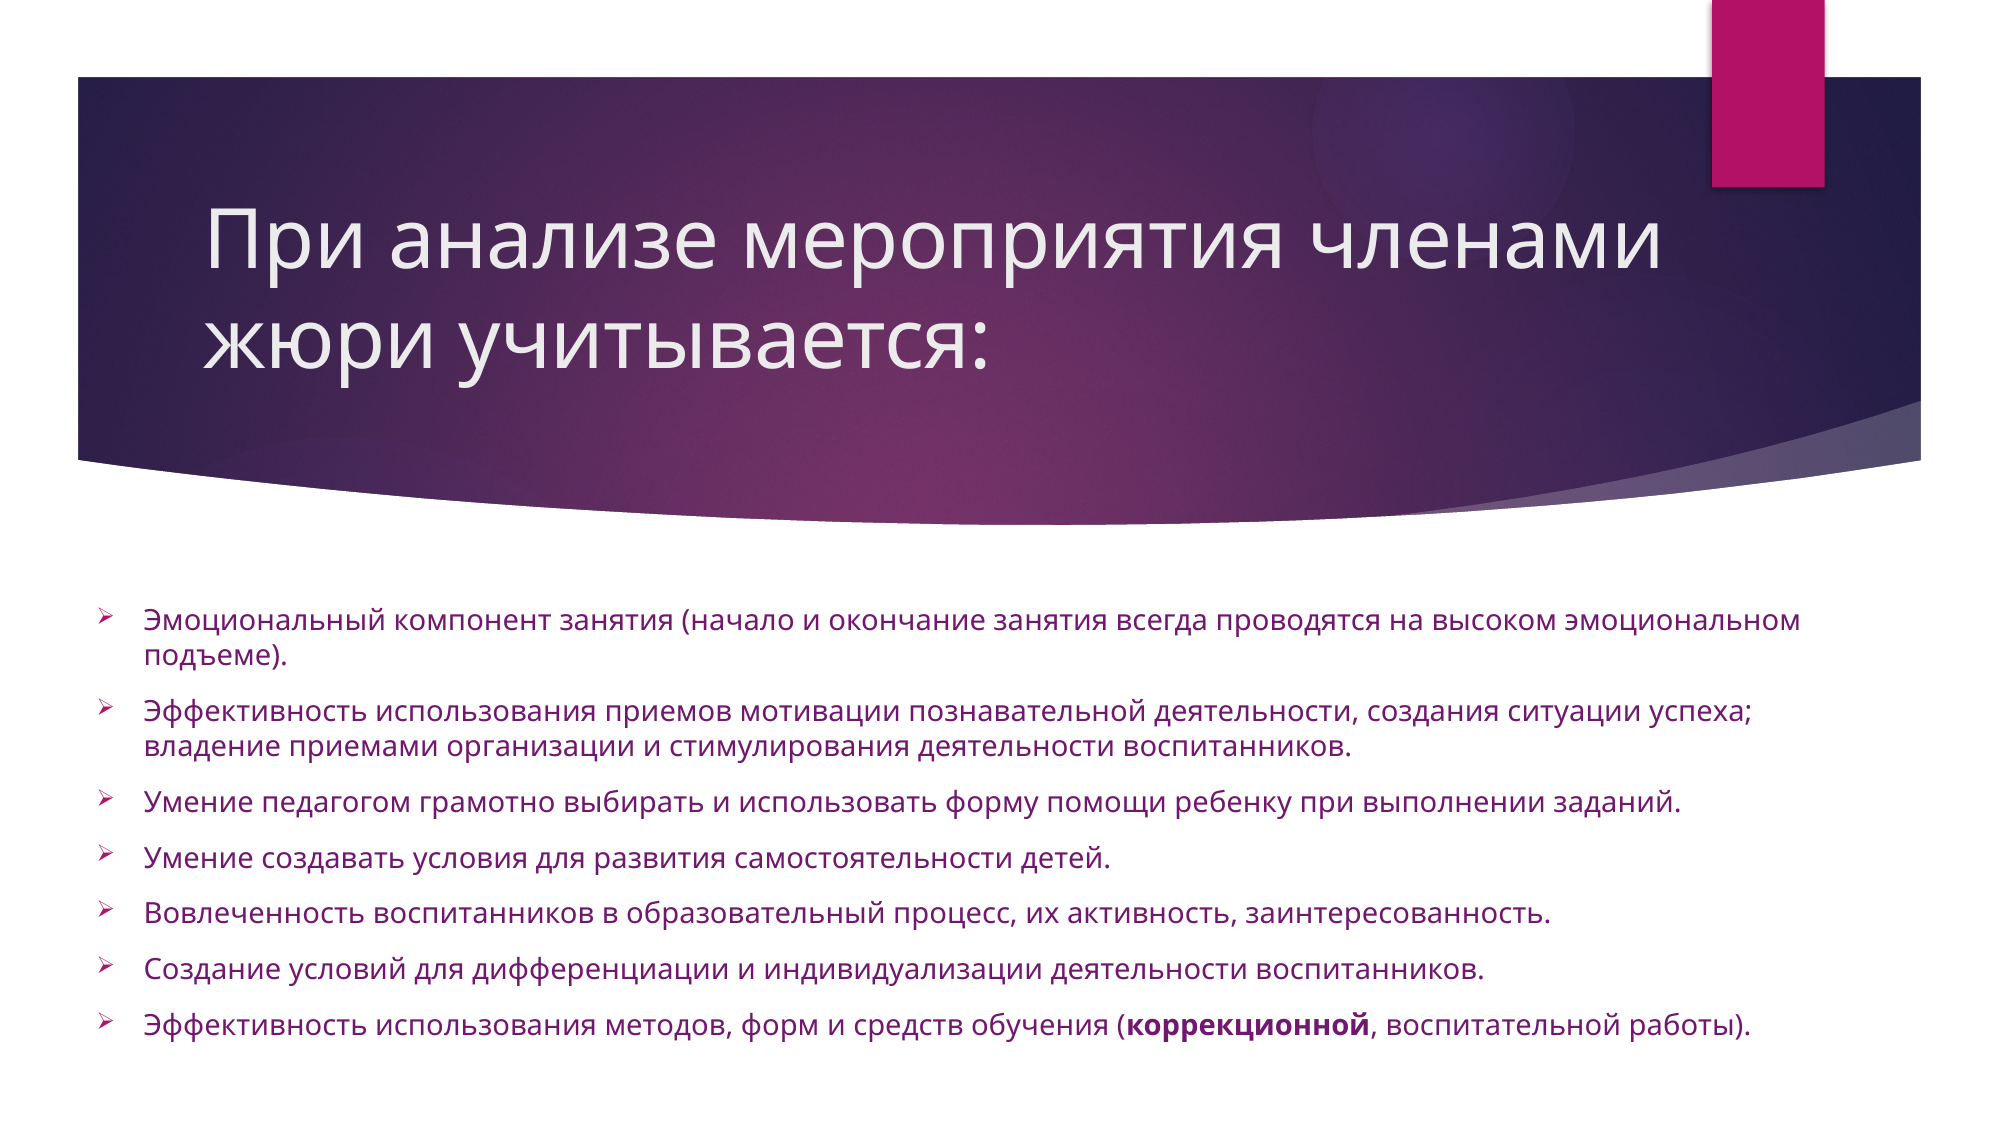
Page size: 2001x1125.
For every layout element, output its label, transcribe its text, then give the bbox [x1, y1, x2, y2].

list Эмоциональный компонент занятия (начало и окончание занятия всегда проводятся на высоком эмоциональном подъеме). Эффективность использования приемов мотивации познавательной деятельности, создания ситуации успеха; владение приемами организации и стимулирования деятельности воспитанников. Умение педагогом грамотно выбирать и использовать форму помощи ребенку при выполнении заданий. Умение создавать условия для развития самостоятельности детей. Вовлеченность воспитанников в образовательный процесс, их активность, заинтересованность. Создание условий для дифференциации и индивидуализации деятельности воспитанников. Эффективность использования методов, форм и средств обучения (коррекционной, воспитательной работы). [81, 503, 1887, 1125]
title При анализе мероприятия членами жюри учитывается: [188, 120, 1780, 450]
